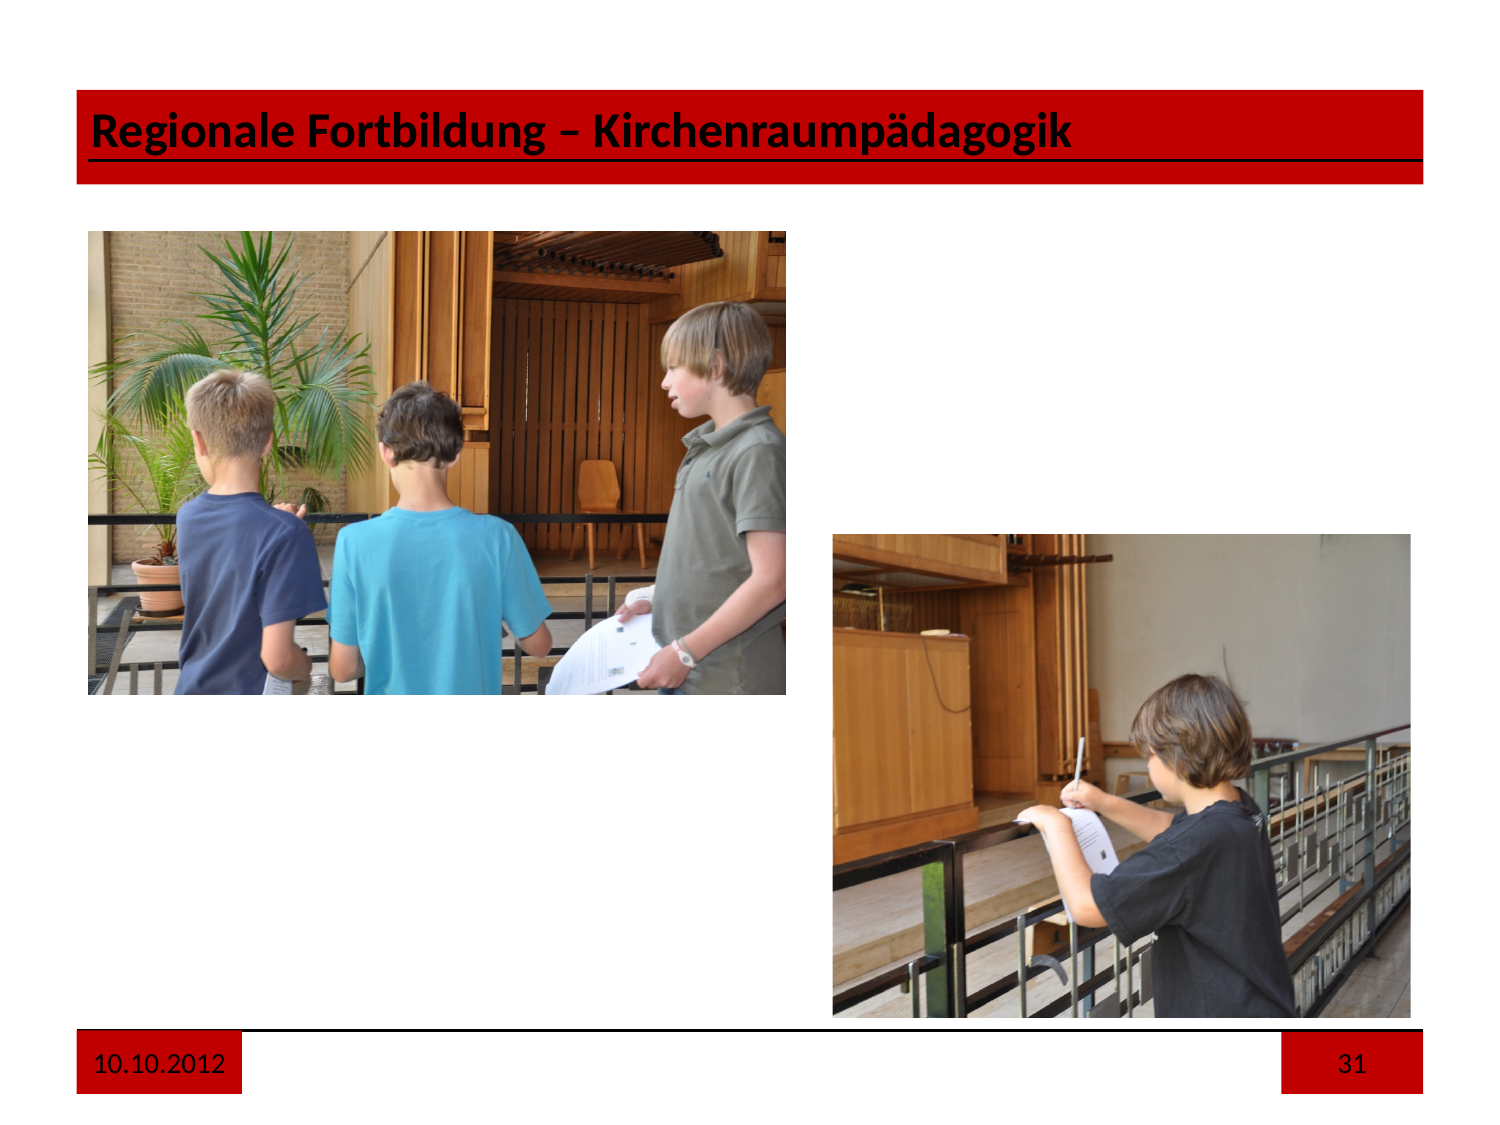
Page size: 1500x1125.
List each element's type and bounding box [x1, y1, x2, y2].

picture [88, 231, 786, 695]
picture [832, 534, 1411, 1018]
